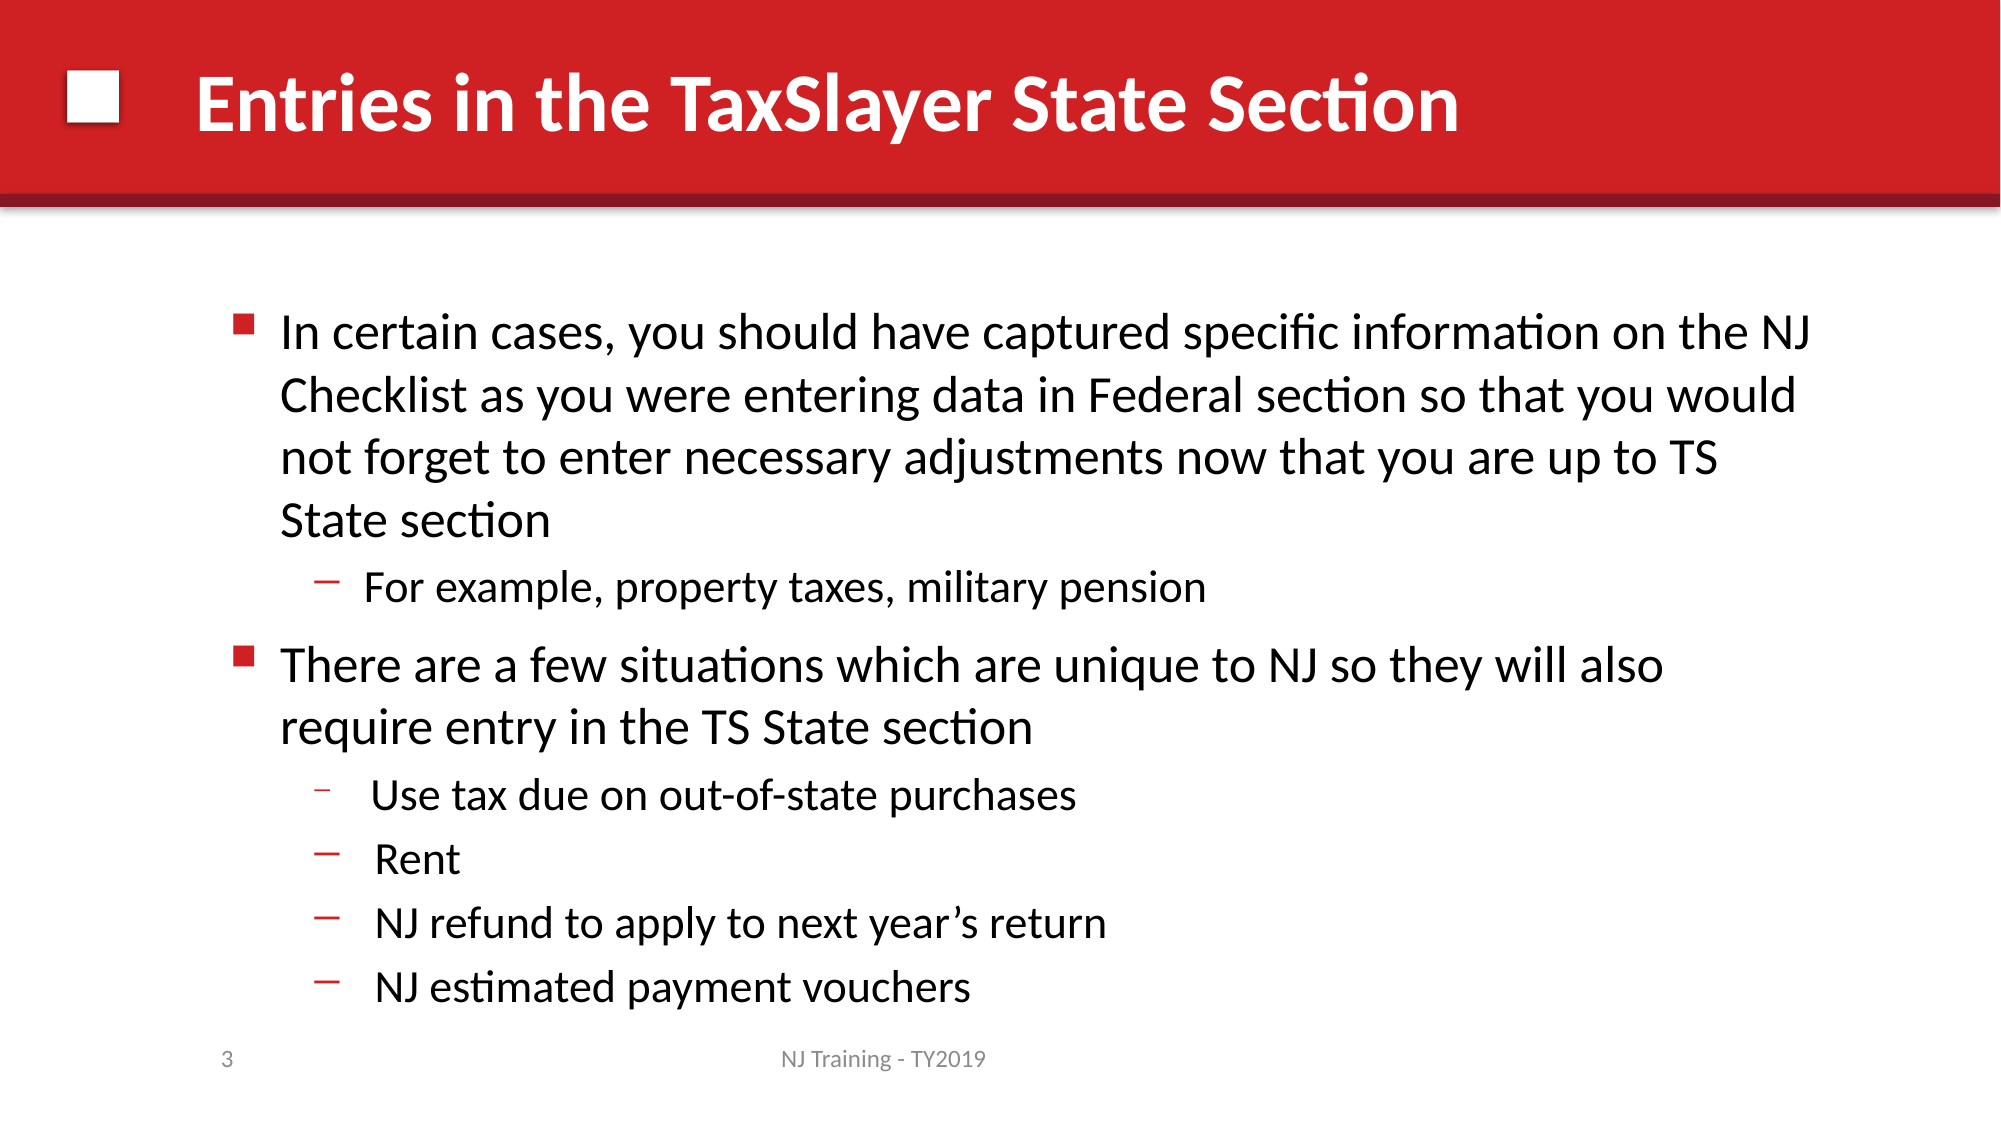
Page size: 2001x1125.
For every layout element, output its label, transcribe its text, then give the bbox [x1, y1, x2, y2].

list In certain cases, you should have captured specific information on the NJ Checklist as you were entering data in Federal section so that you would not forget to enter necessary adjustments now that you are up to TS State section For example, property taxes, military pension There are a few situations which are unique to NJ so they will also require entry in the TS State section Use tax due on out-of-state purchases Rent NJ refund to apply to next year’s return NJ estimated payment vouchers [210, 287, 1850, 1028]
slide_number 3 [99, 1027, 254, 1088]
footer NJ Training - TY2019 [570, 1028, 1204, 1088]
title Entries in the TaxSlayer State Section [174, 4, 1775, 193]
